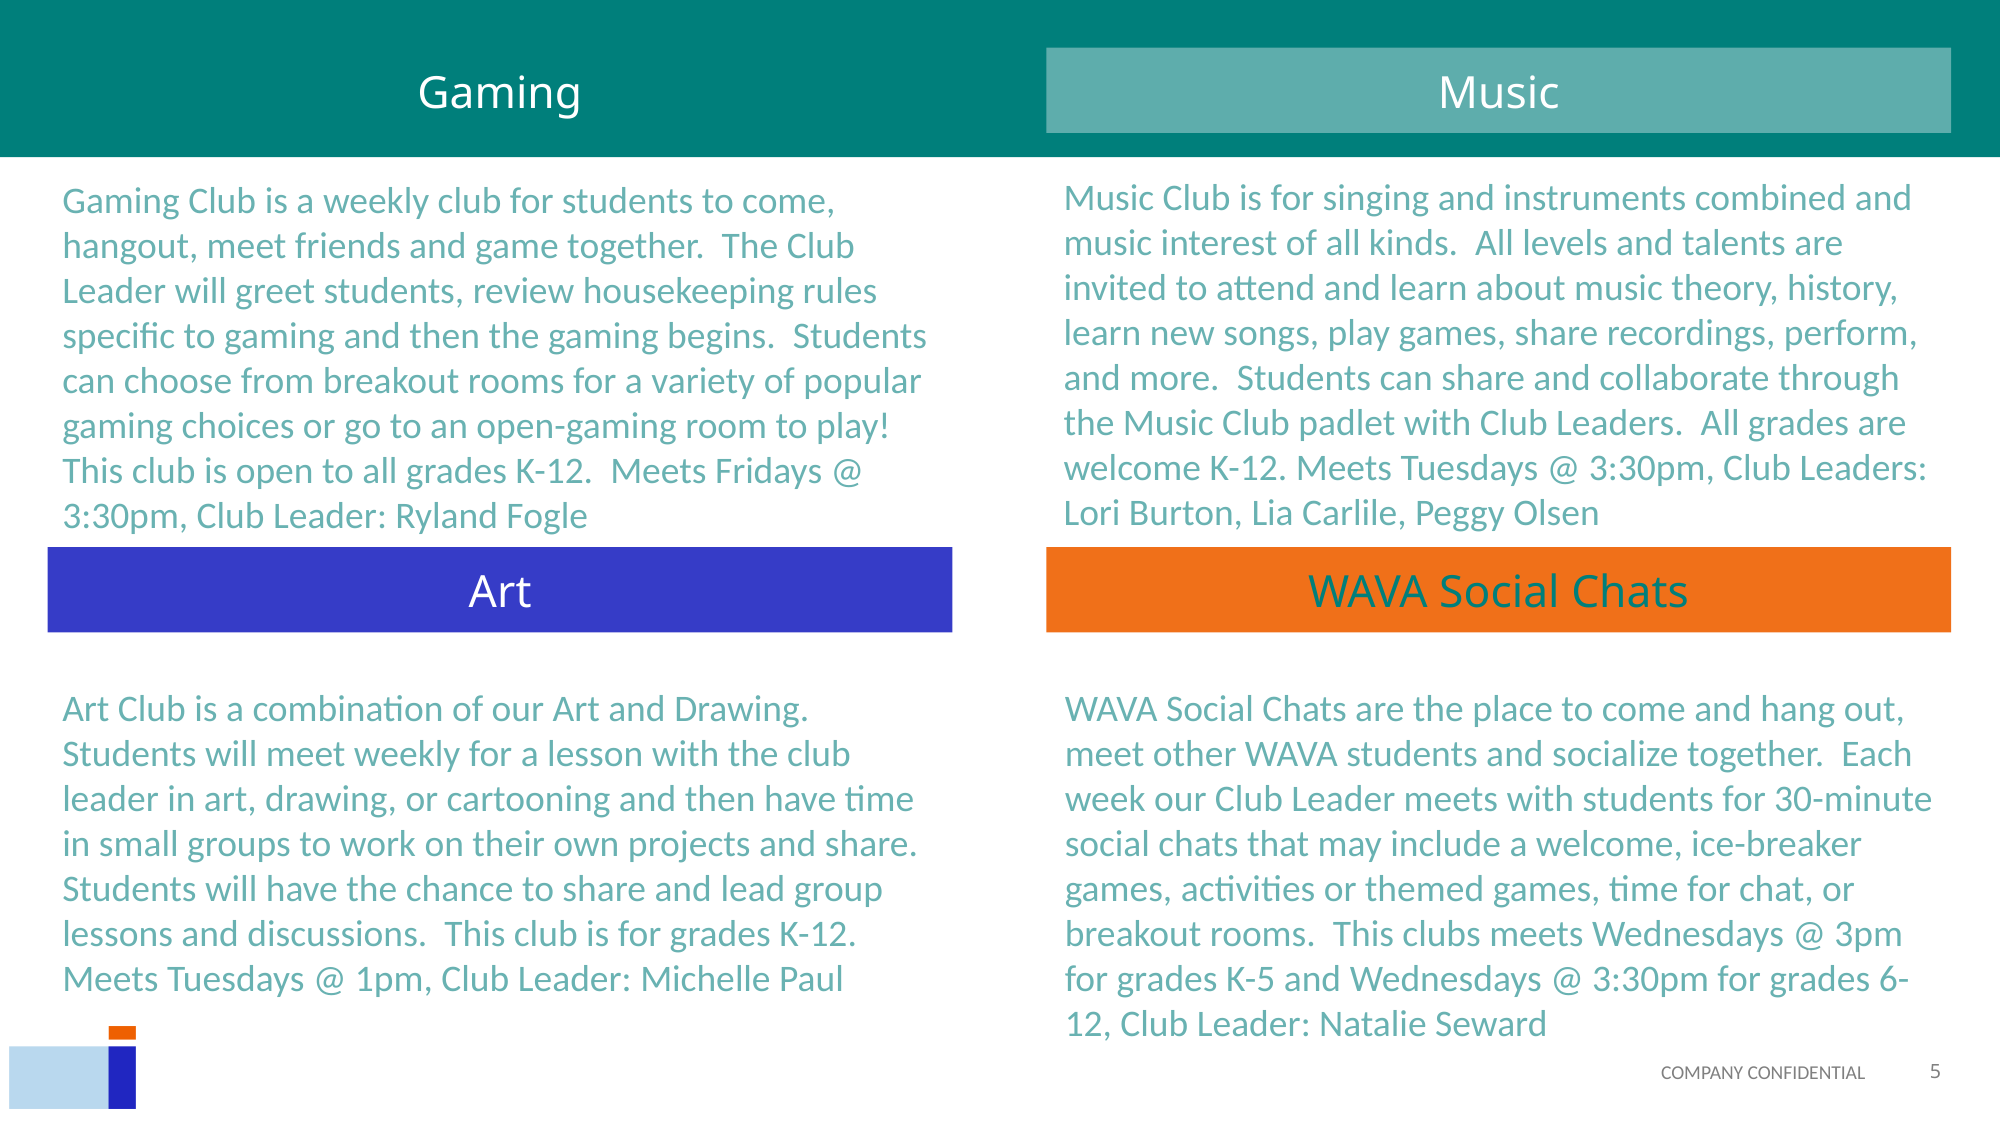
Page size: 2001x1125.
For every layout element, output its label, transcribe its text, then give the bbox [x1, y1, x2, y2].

picture [9, 1025, 136, 1109]
text_box Gaming Club is a weekly club for students to come, hangout, meet friends and game together. The Club Leader will greet students, review housekeeping rules specific to gaming and then the gaming begins. Students can choose from breakout rooms for a variety of popular gaming choices or go to an open-gaming room to play! This club is open to all grades K-12. Meets Fridays @ 3:30pm, Club Leader: Ryland Fogle [47, 168, 953, 544]
text_box Music Club is for singing and instruments combined and music interest of all kinds. All levels and talents are invited to attend and learn about music theory, history, learn new songs, play games, share recordings, perform, and more. Students can share and collaborate through the Music Club padlet with Club Leaders. All grades are welcome K-12. Meets Tuesdays @ 3:30pm, Club Leaders: Lori Burton, Lia Carlile, Peggy Olsen [1048, 165, 1954, 541]
list WAVA Social Chats [1046, 547, 1952, 633]
list Music [1046, 47, 1952, 133]
text_box Art Club is a combination of our Art and Drawing. Students will meet weekly for a lesson with the club leader in art, drawing, or cartooning and then have time in small groups to work on their own projects and share. Students will have the chance to share and lead group lessons and discussions. This club is for grades K-12. Meets Tuesdays @ 1pm, Club Leader: Michelle Paul [47, 676, 953, 1006]
slide_number 5 [1901, 1052, 1970, 1092]
text_box WAVA Social Chats are the place to come and hang out, meet other WAVA students and socialize together. Each week our Club Leader meets with students for 30-minute social chats that may include a welcome, ice-breaker games, activities or themed games, time for chat, or breakout rooms. This clubs meets Wednesdays @ 3pm for grades K-5 and Wednesdays @ 3:30pm for grades 6-12, Club Leader: Natalie Seward [1050, 676, 1954, 1051]
text_box [21, 1021, 301, 1125]
list Art [47, 547, 953, 633]
list Gaming [47, 47, 953, 133]
